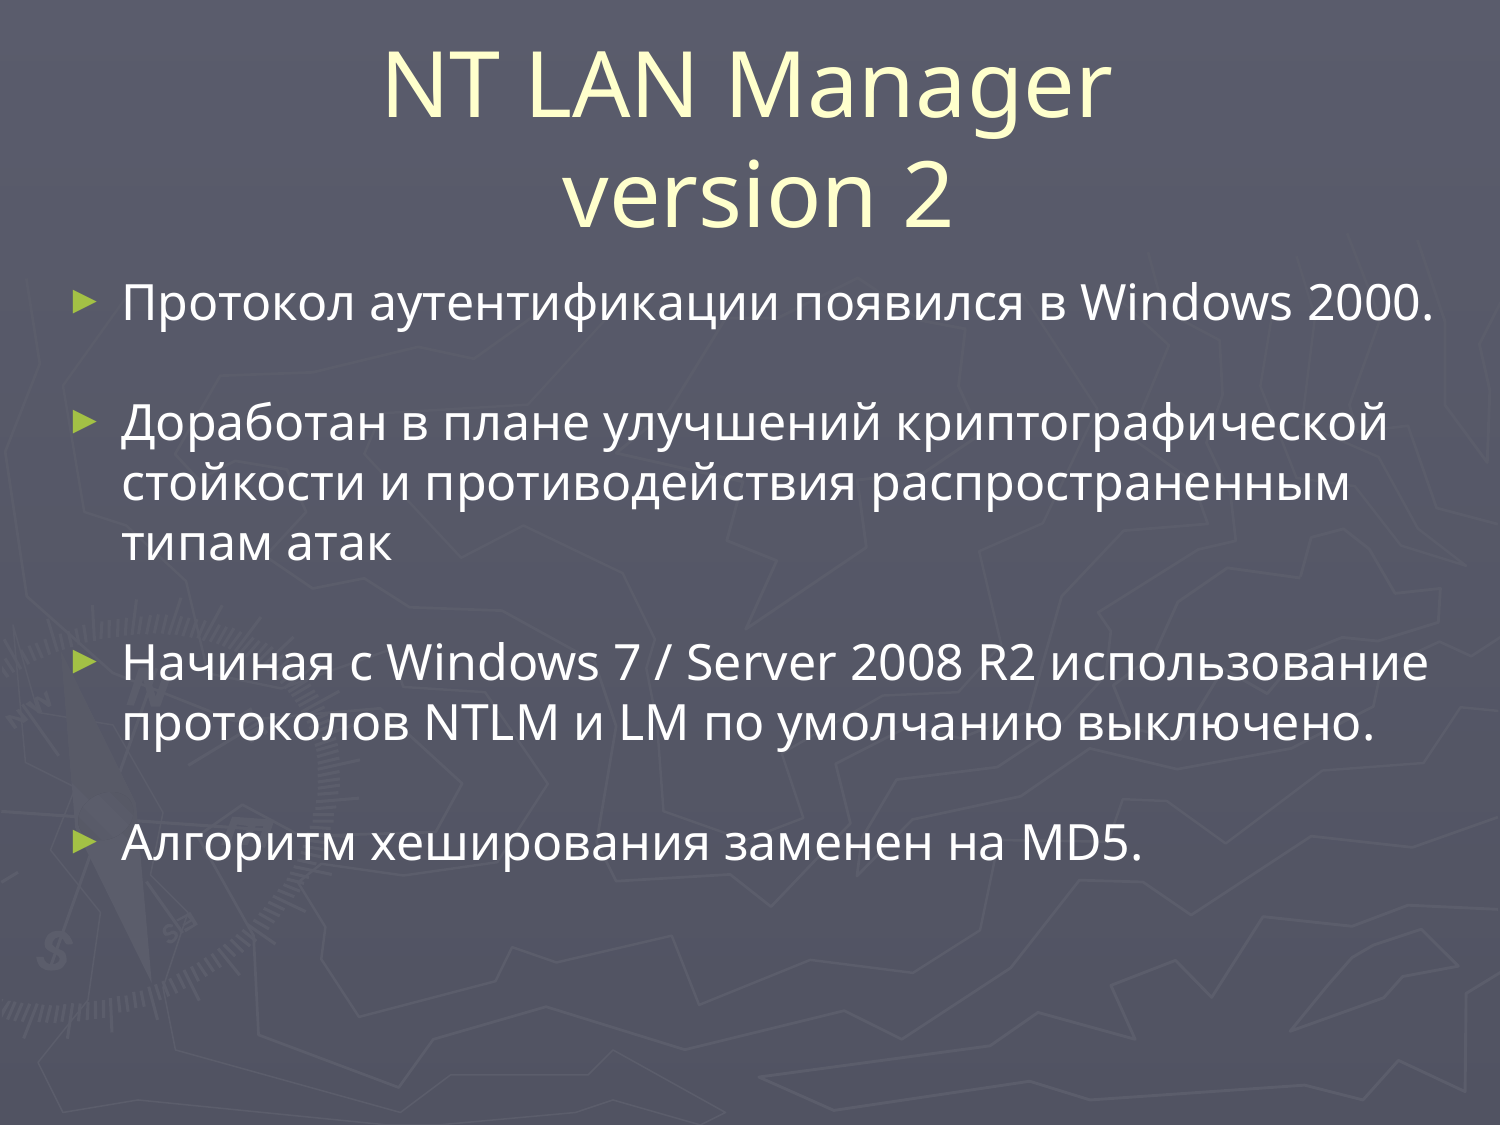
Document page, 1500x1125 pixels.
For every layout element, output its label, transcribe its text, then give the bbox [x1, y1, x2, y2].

list Протокол аутентификации появился в Windows 2000. Доработан в плане улучшений криптографической стойкости и противодействия распространенным типам атак Начиная с Windows 7 / Server 2008 R2 использование протоколов NTLM и LM по умолчанию выключено. Алгоритм хеширования заменен на MD5. [50, 262, 1451, 1001]
title NT LAN Manager version 2 [46, 41, 1448, 230]
